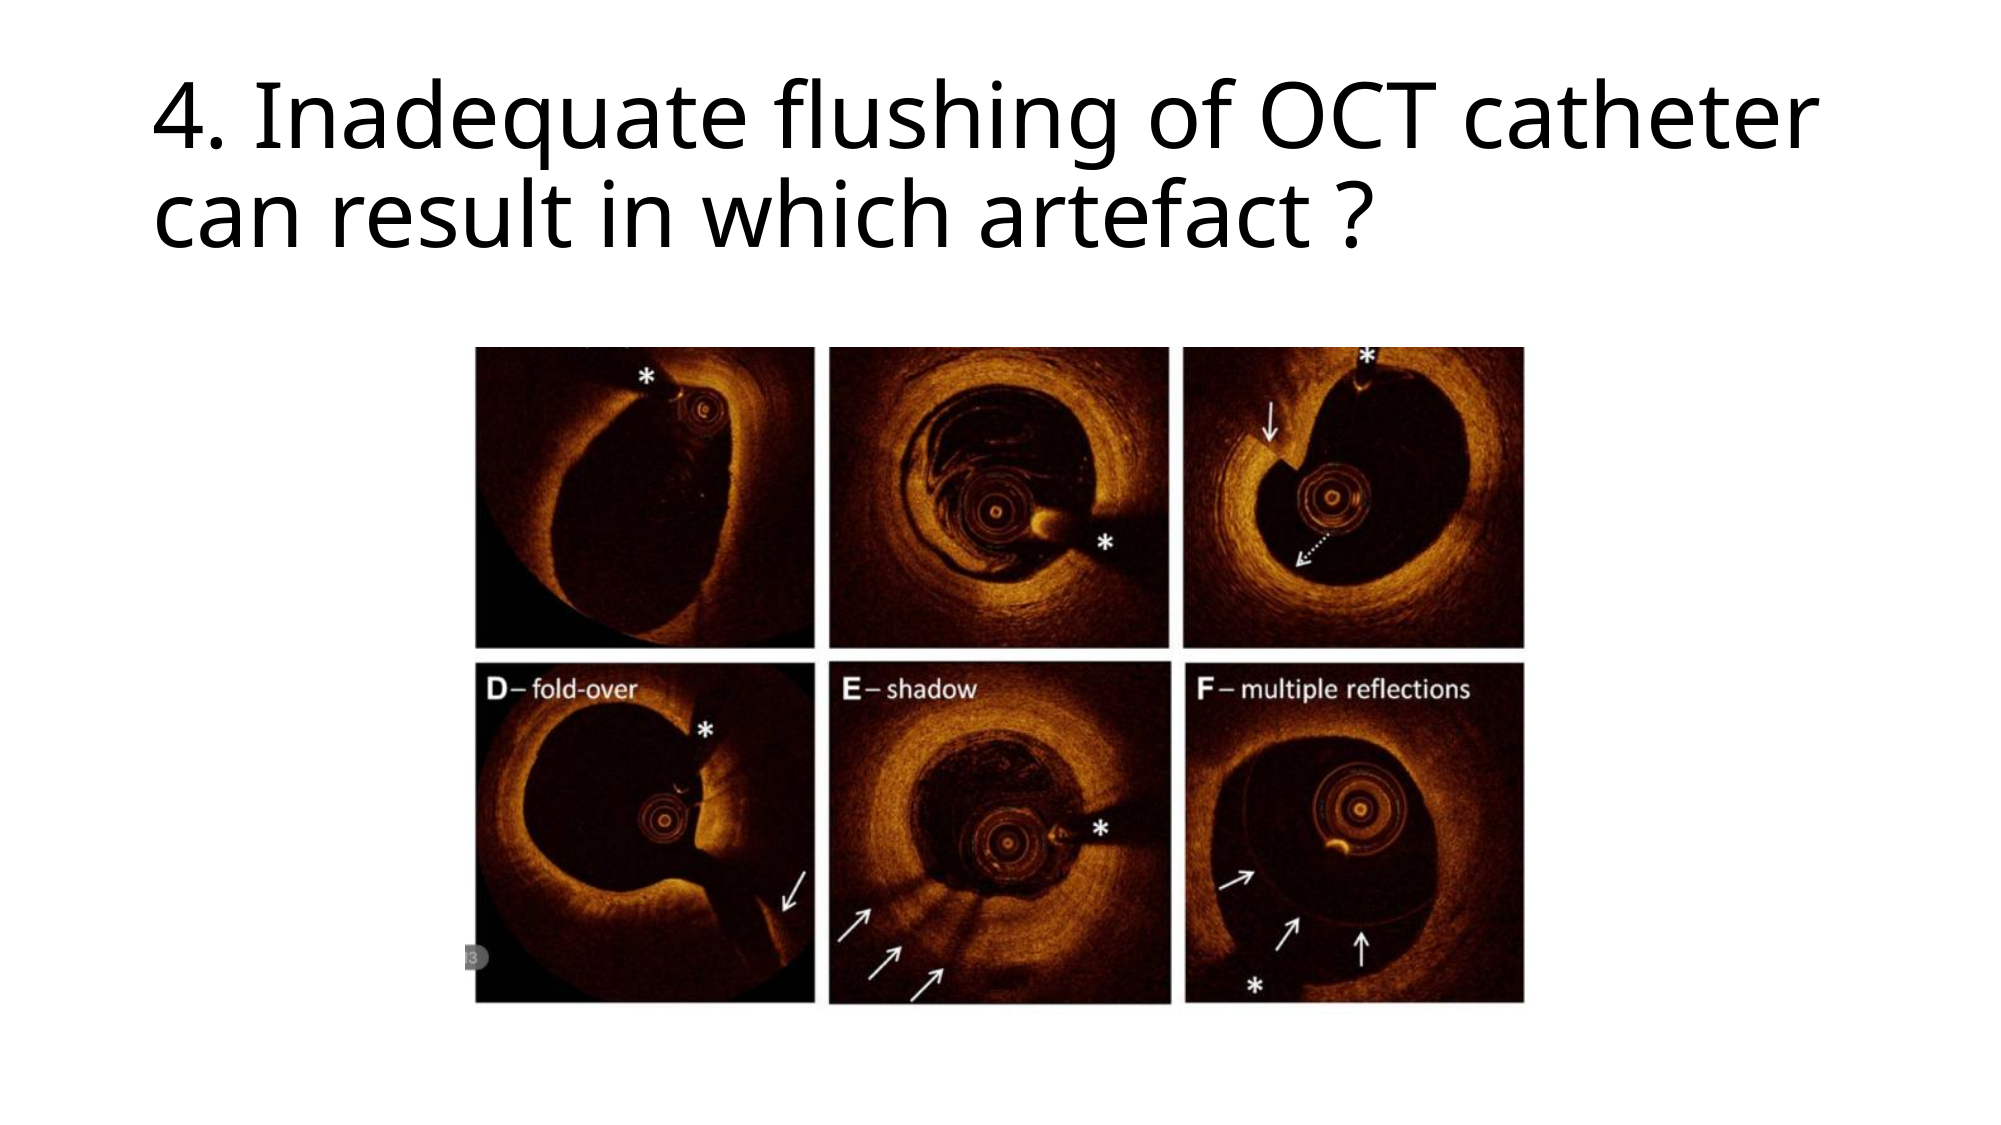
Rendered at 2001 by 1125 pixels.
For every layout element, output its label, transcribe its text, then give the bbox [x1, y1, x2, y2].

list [464, 346, 1536, 1014]
title 4. Inadequate flushing of OCT catheter can result in which artefact ? [137, 59, 1863, 278]
